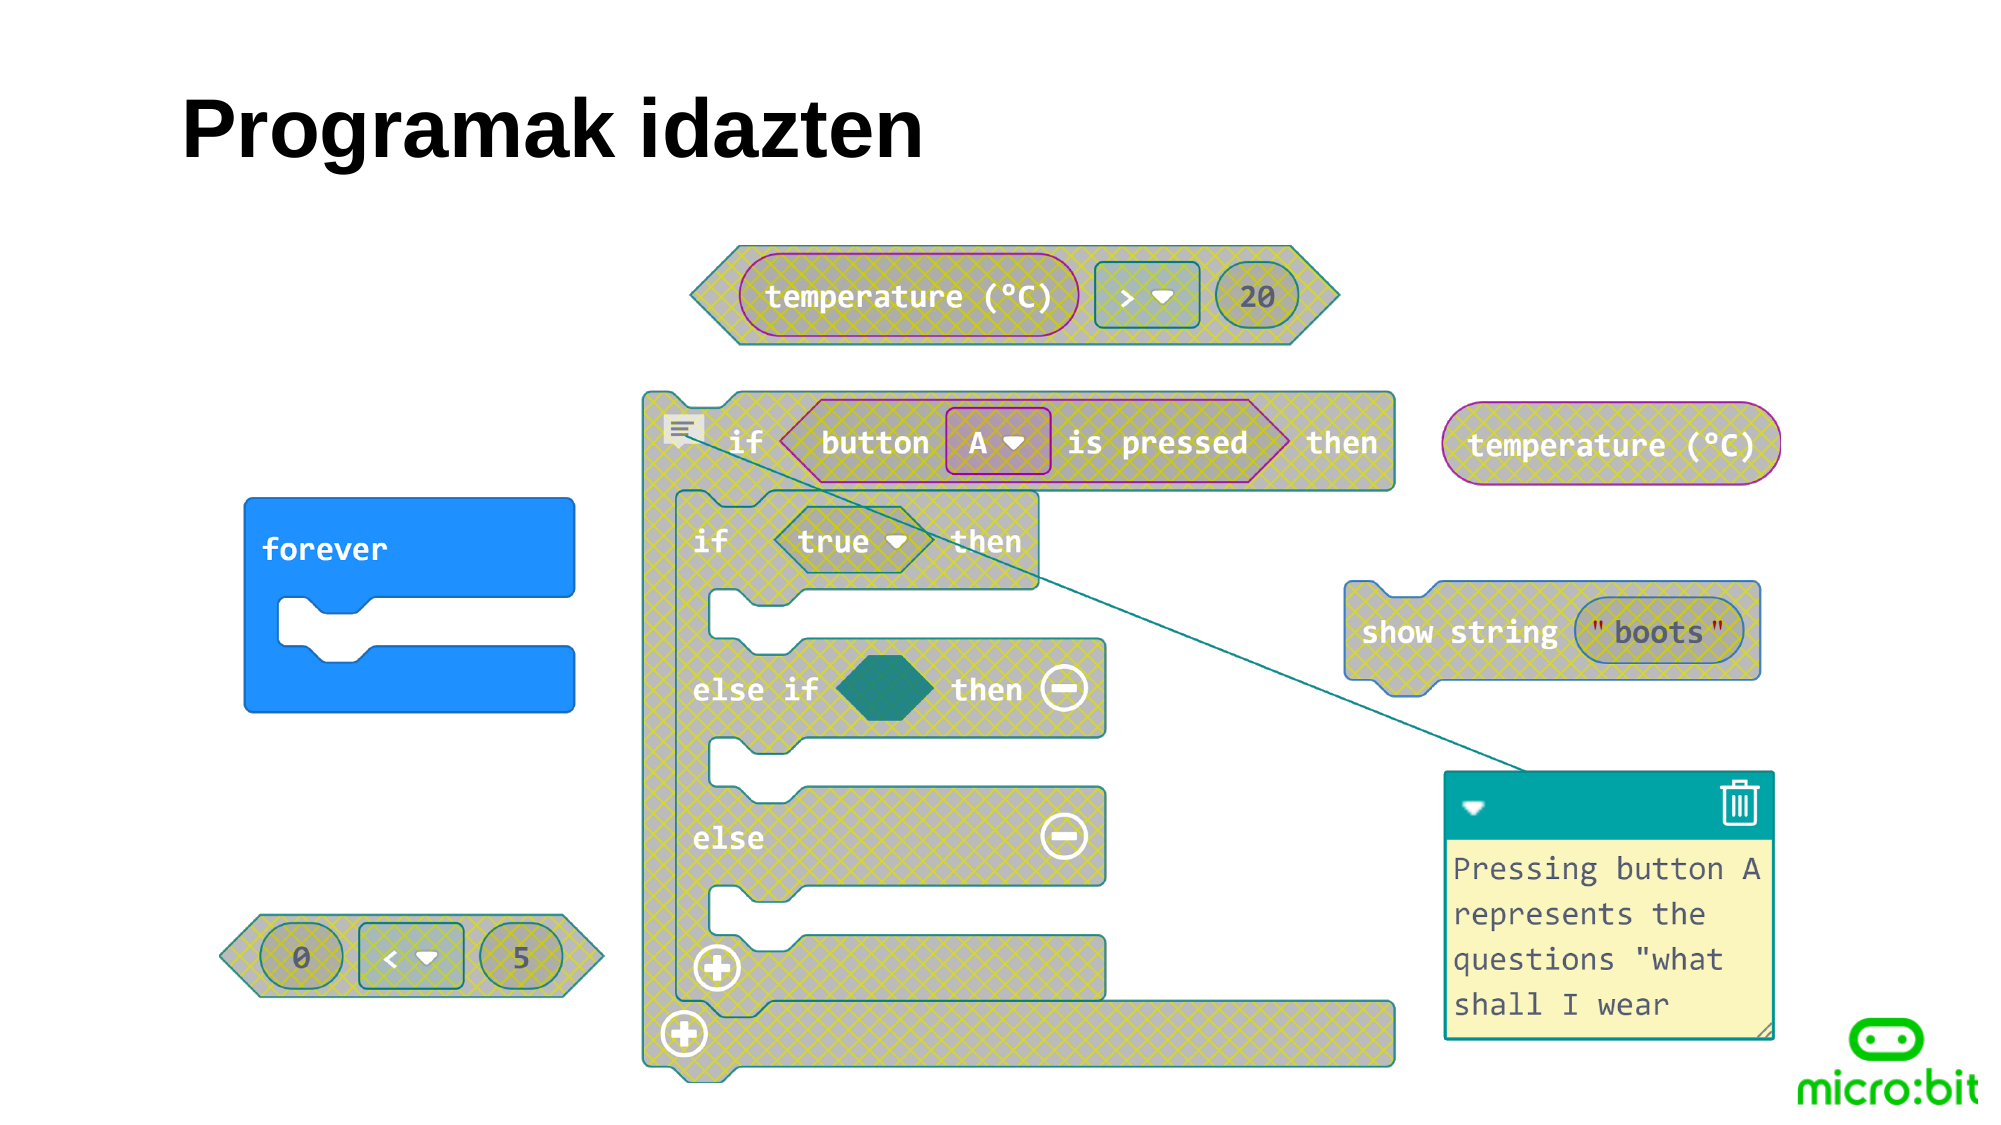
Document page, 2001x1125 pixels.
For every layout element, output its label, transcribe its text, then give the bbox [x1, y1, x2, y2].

picture [1797, 1017, 1978, 1106]
picture [218, 245, 1781, 1083]
text_box Programak idazten [166, 60, 1918, 884]
